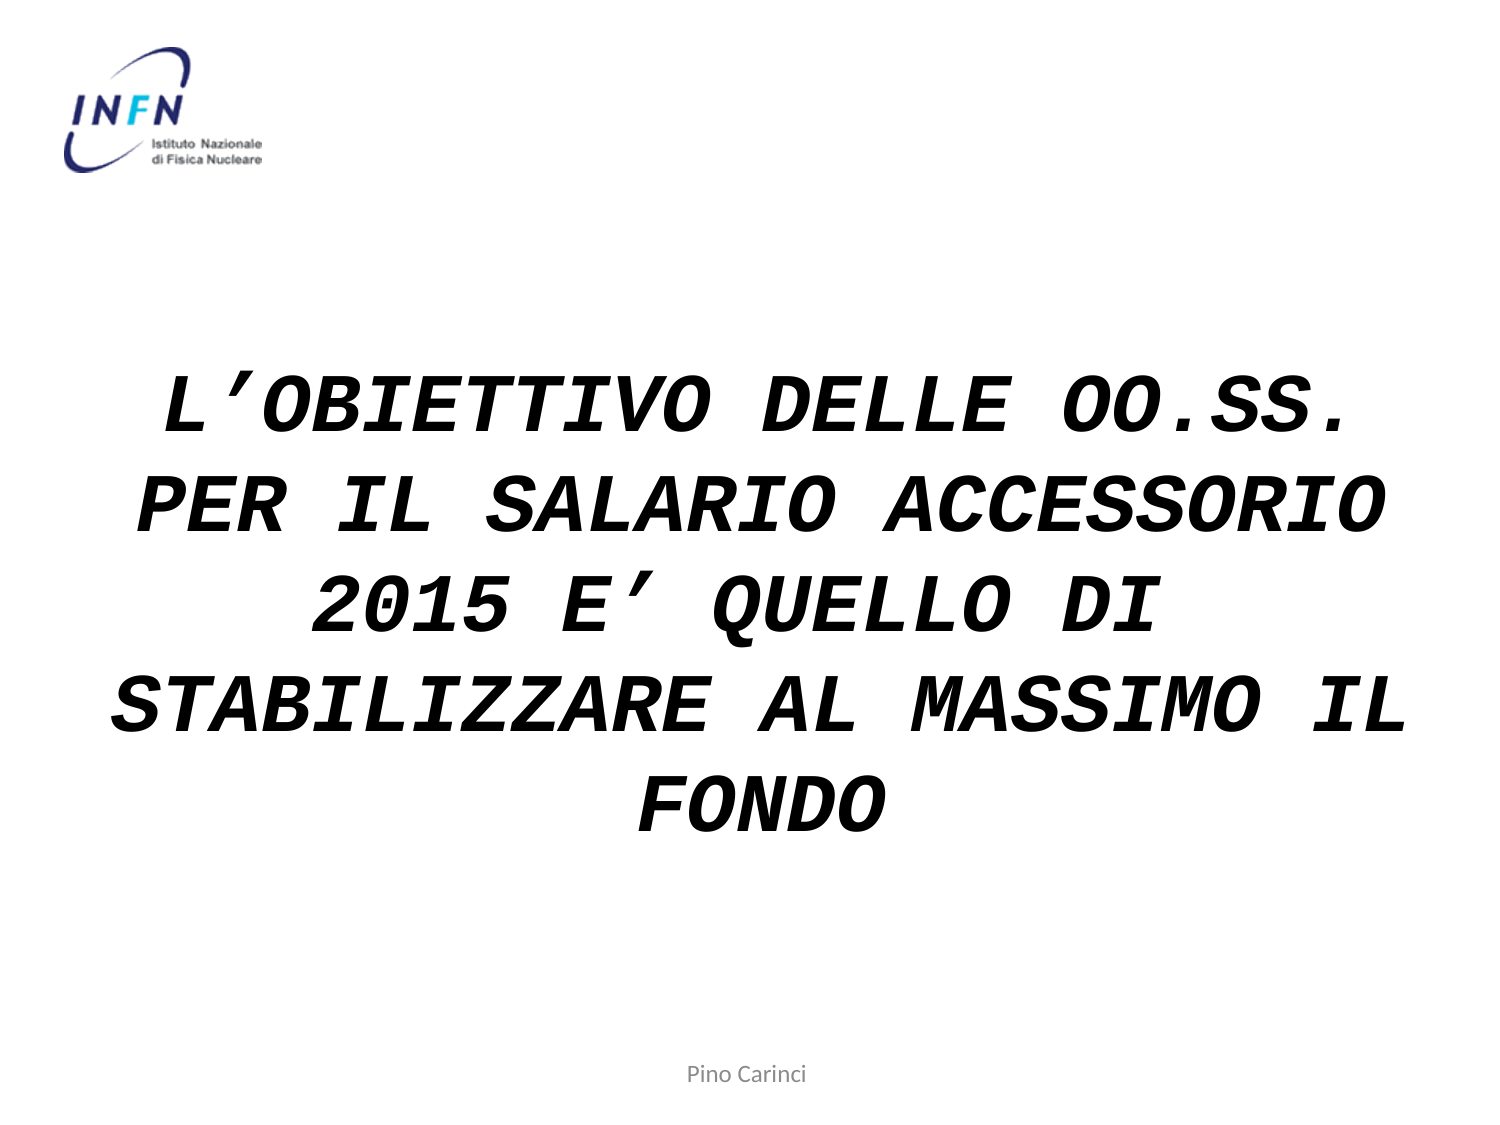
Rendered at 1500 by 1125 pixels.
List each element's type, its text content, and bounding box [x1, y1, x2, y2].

picture [64, 47, 262, 173]
text_box l’obiettivo delle oo.ss. per il salario accessorio 2015 e’ quello di stabilizzare al massimo il fondo [53, 160, 1471, 856]
footer Pino Carinci [512, 1042, 988, 1103]
